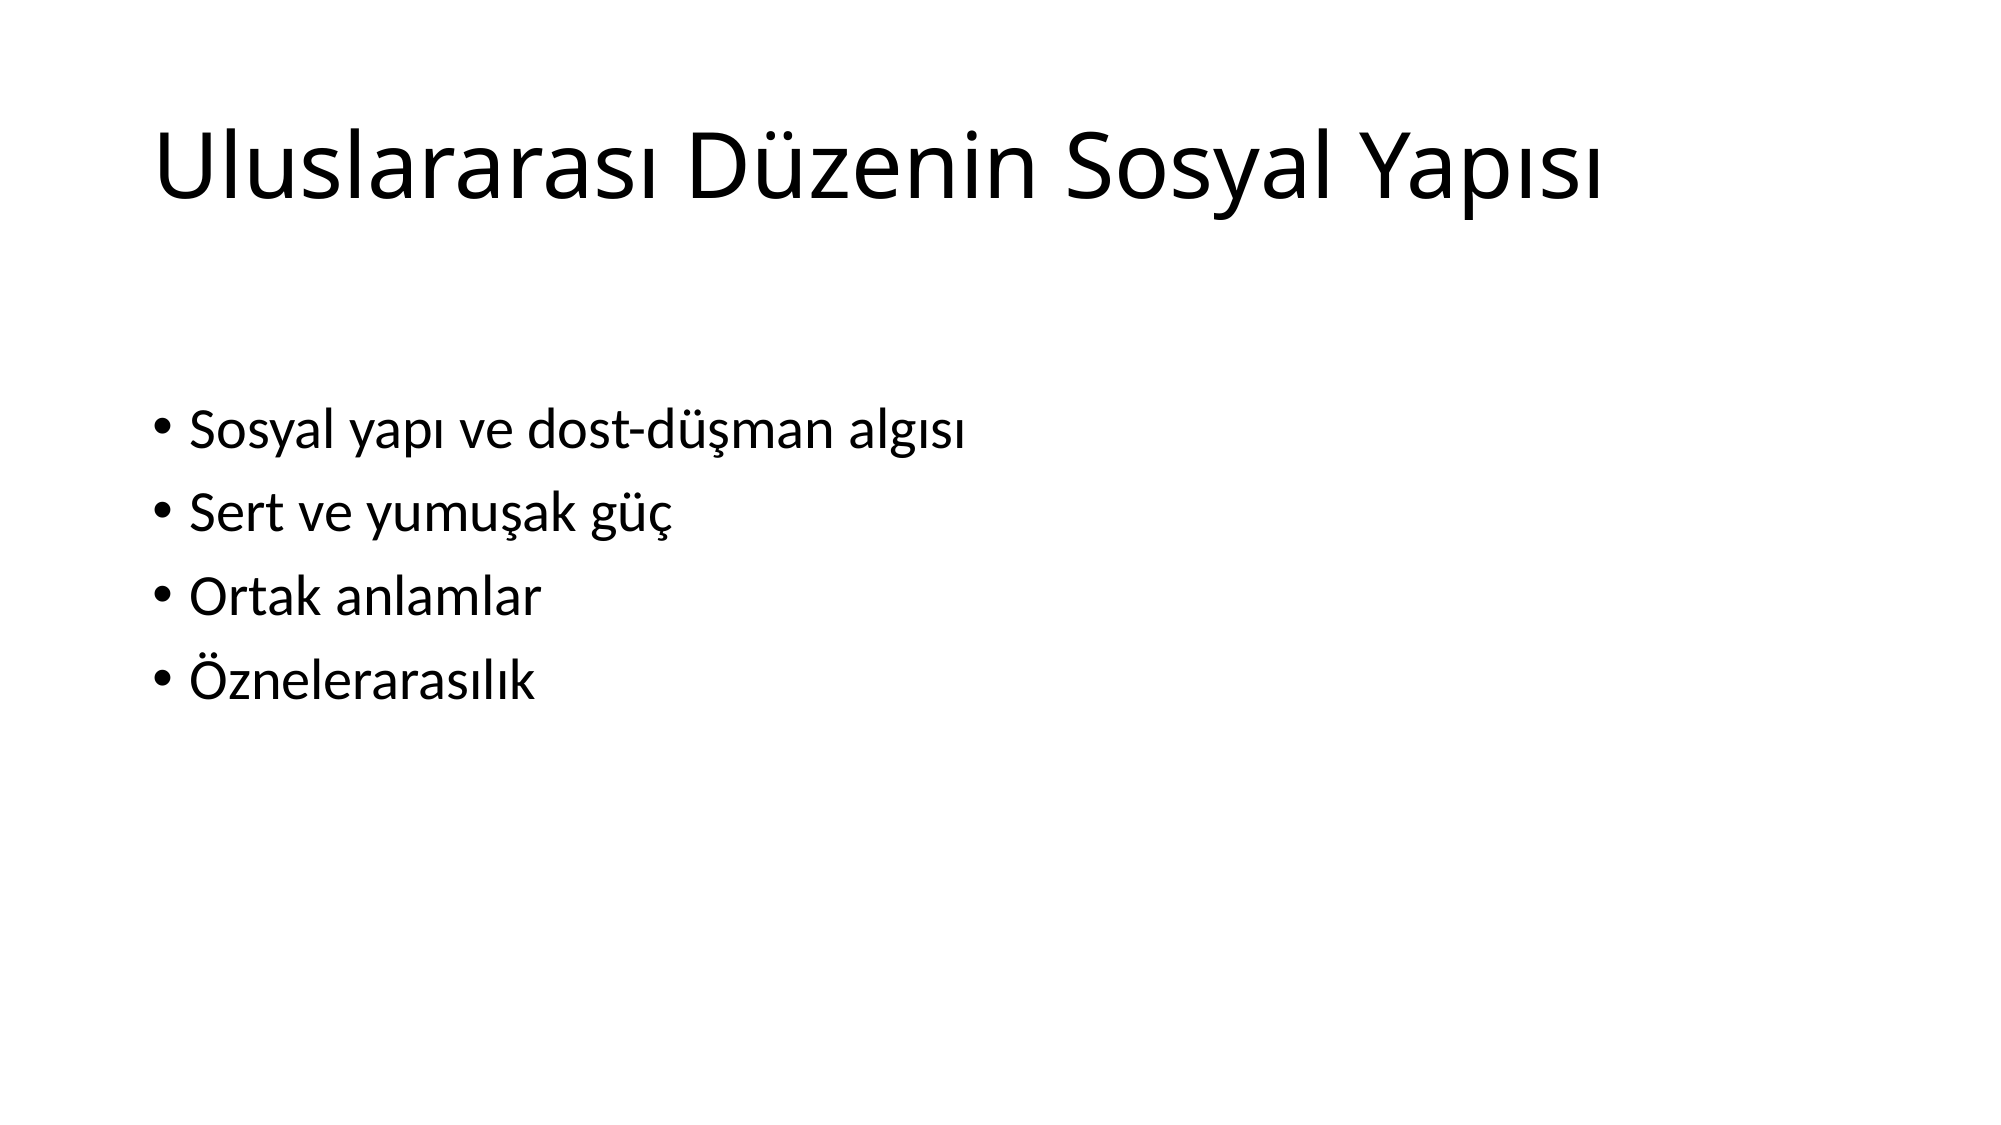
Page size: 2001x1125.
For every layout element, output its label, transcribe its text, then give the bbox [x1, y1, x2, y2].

title Uluslararası Düzenin Sosyal Yapısı [137, 59, 1863, 278]
list Sosyal yapı ve dost-düşman algısı Sert ve yumuşak güç Ortak anlamlar Öznelerarasılık [137, 299, 1863, 1014]
